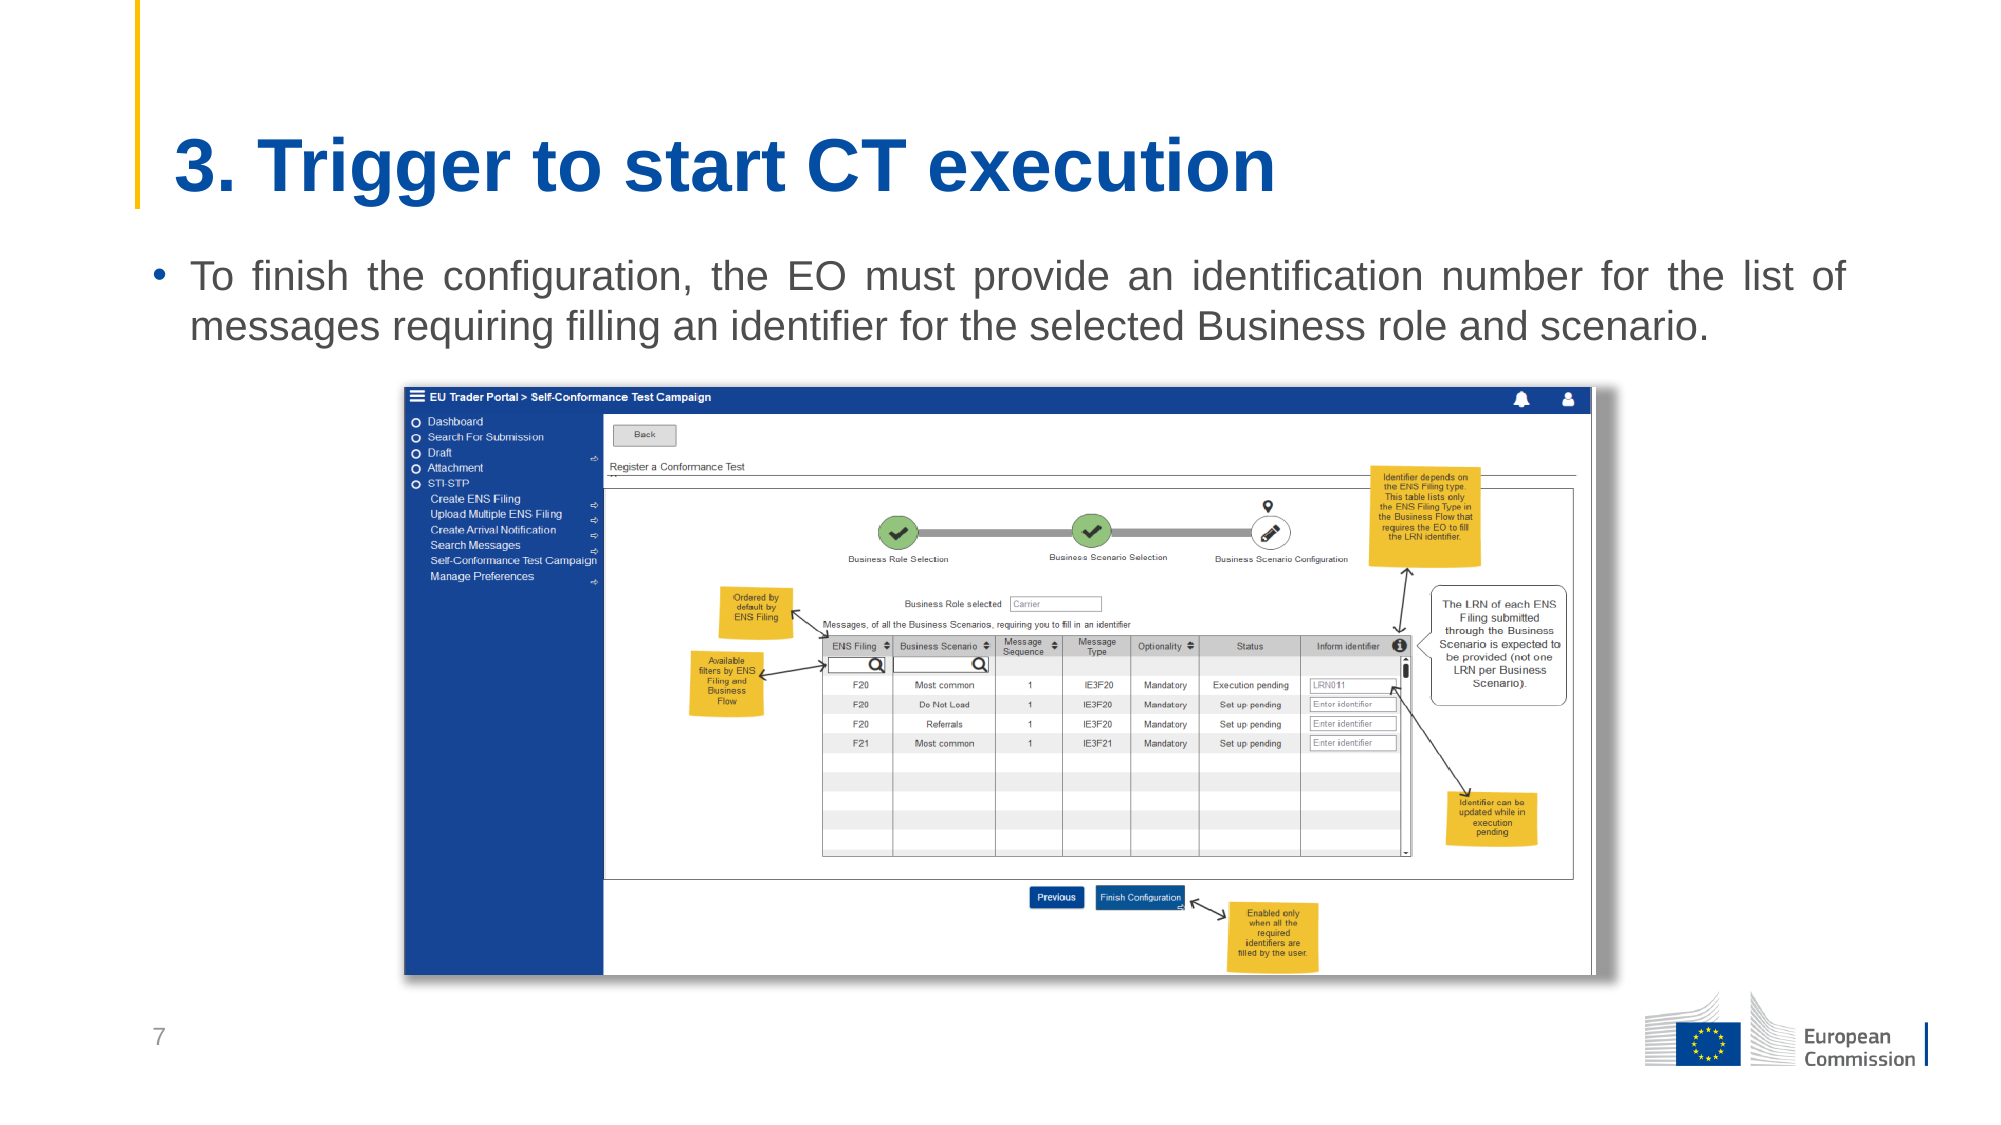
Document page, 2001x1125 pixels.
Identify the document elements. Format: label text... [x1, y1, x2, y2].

slide_number 7 [137, 1005, 588, 1066]
title 3. Trigger to start CT execution [159, 79, 1885, 208]
picture [1645, 991, 1928, 1066]
picture [404, 387, 1596, 975]
list To finish the configuration, the EO must provide an identification number for the list of messages requiring filling an identifier for the selected Business role and scenario. [137, 241, 1863, 941]
